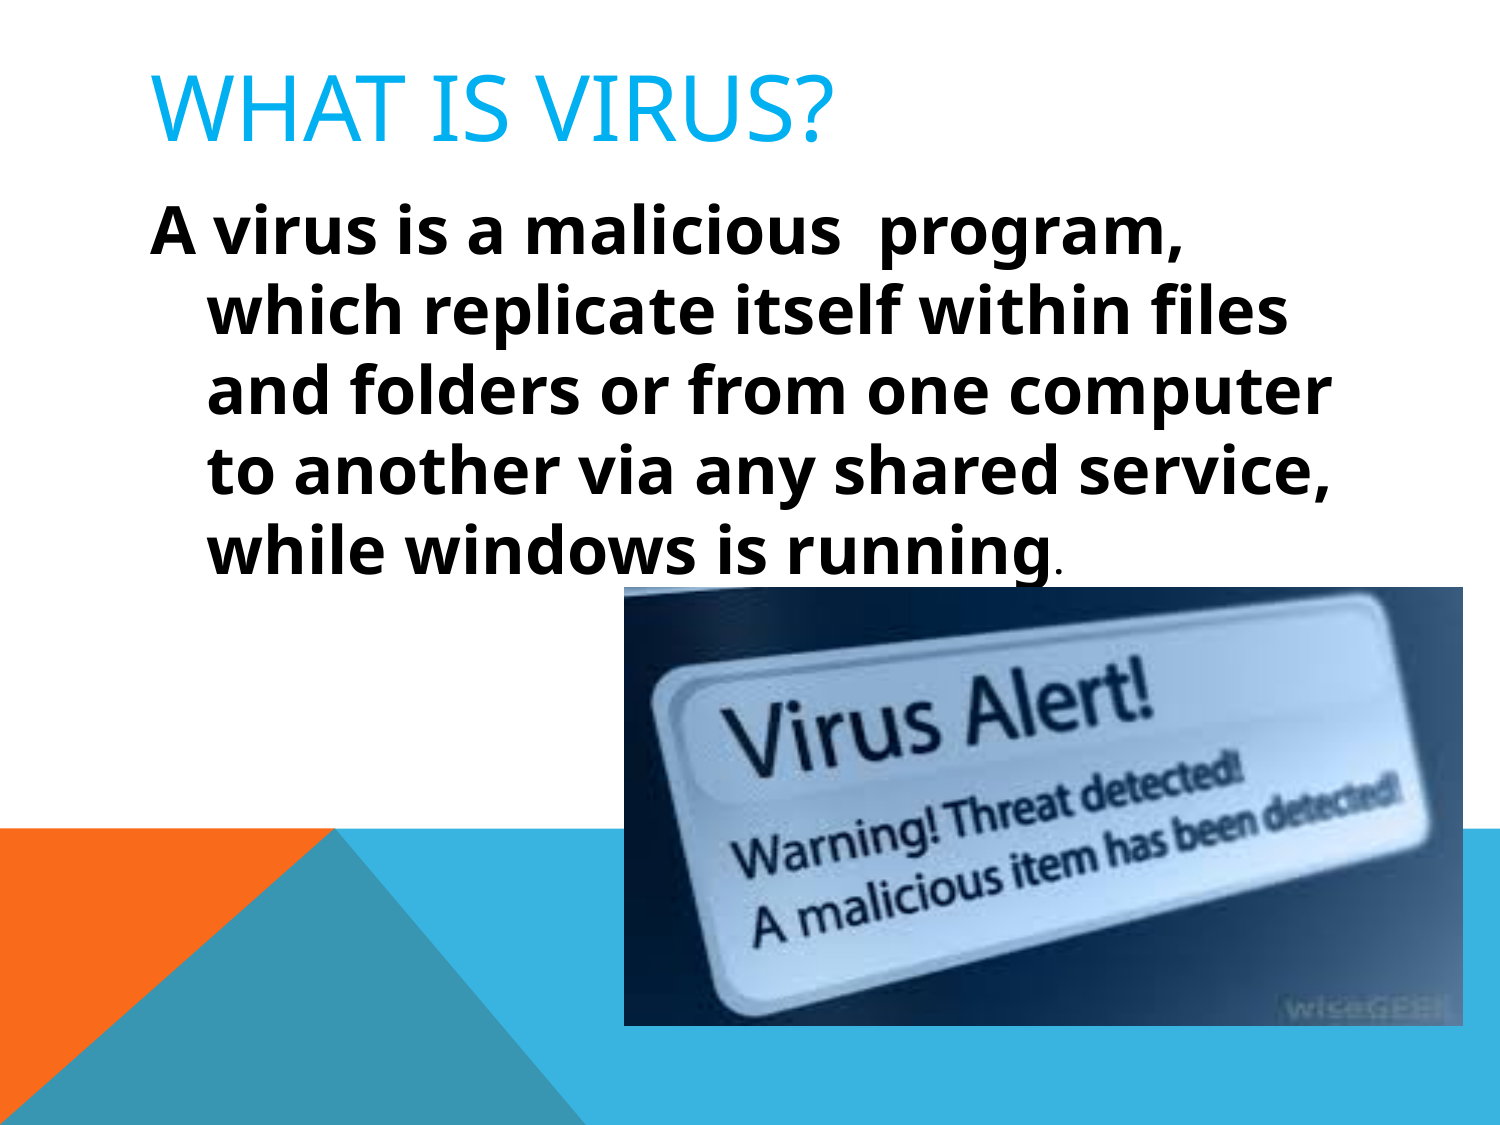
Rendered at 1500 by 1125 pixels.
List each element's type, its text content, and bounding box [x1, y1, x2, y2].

picture [624, 587, 1463, 1027]
title What is virus? [135, 60, 1369, 150]
list A virus is a malicious program, which replicate itself within files and folders or from one computer to another via any shared service, while windows is running. [135, 180, 1369, 768]
